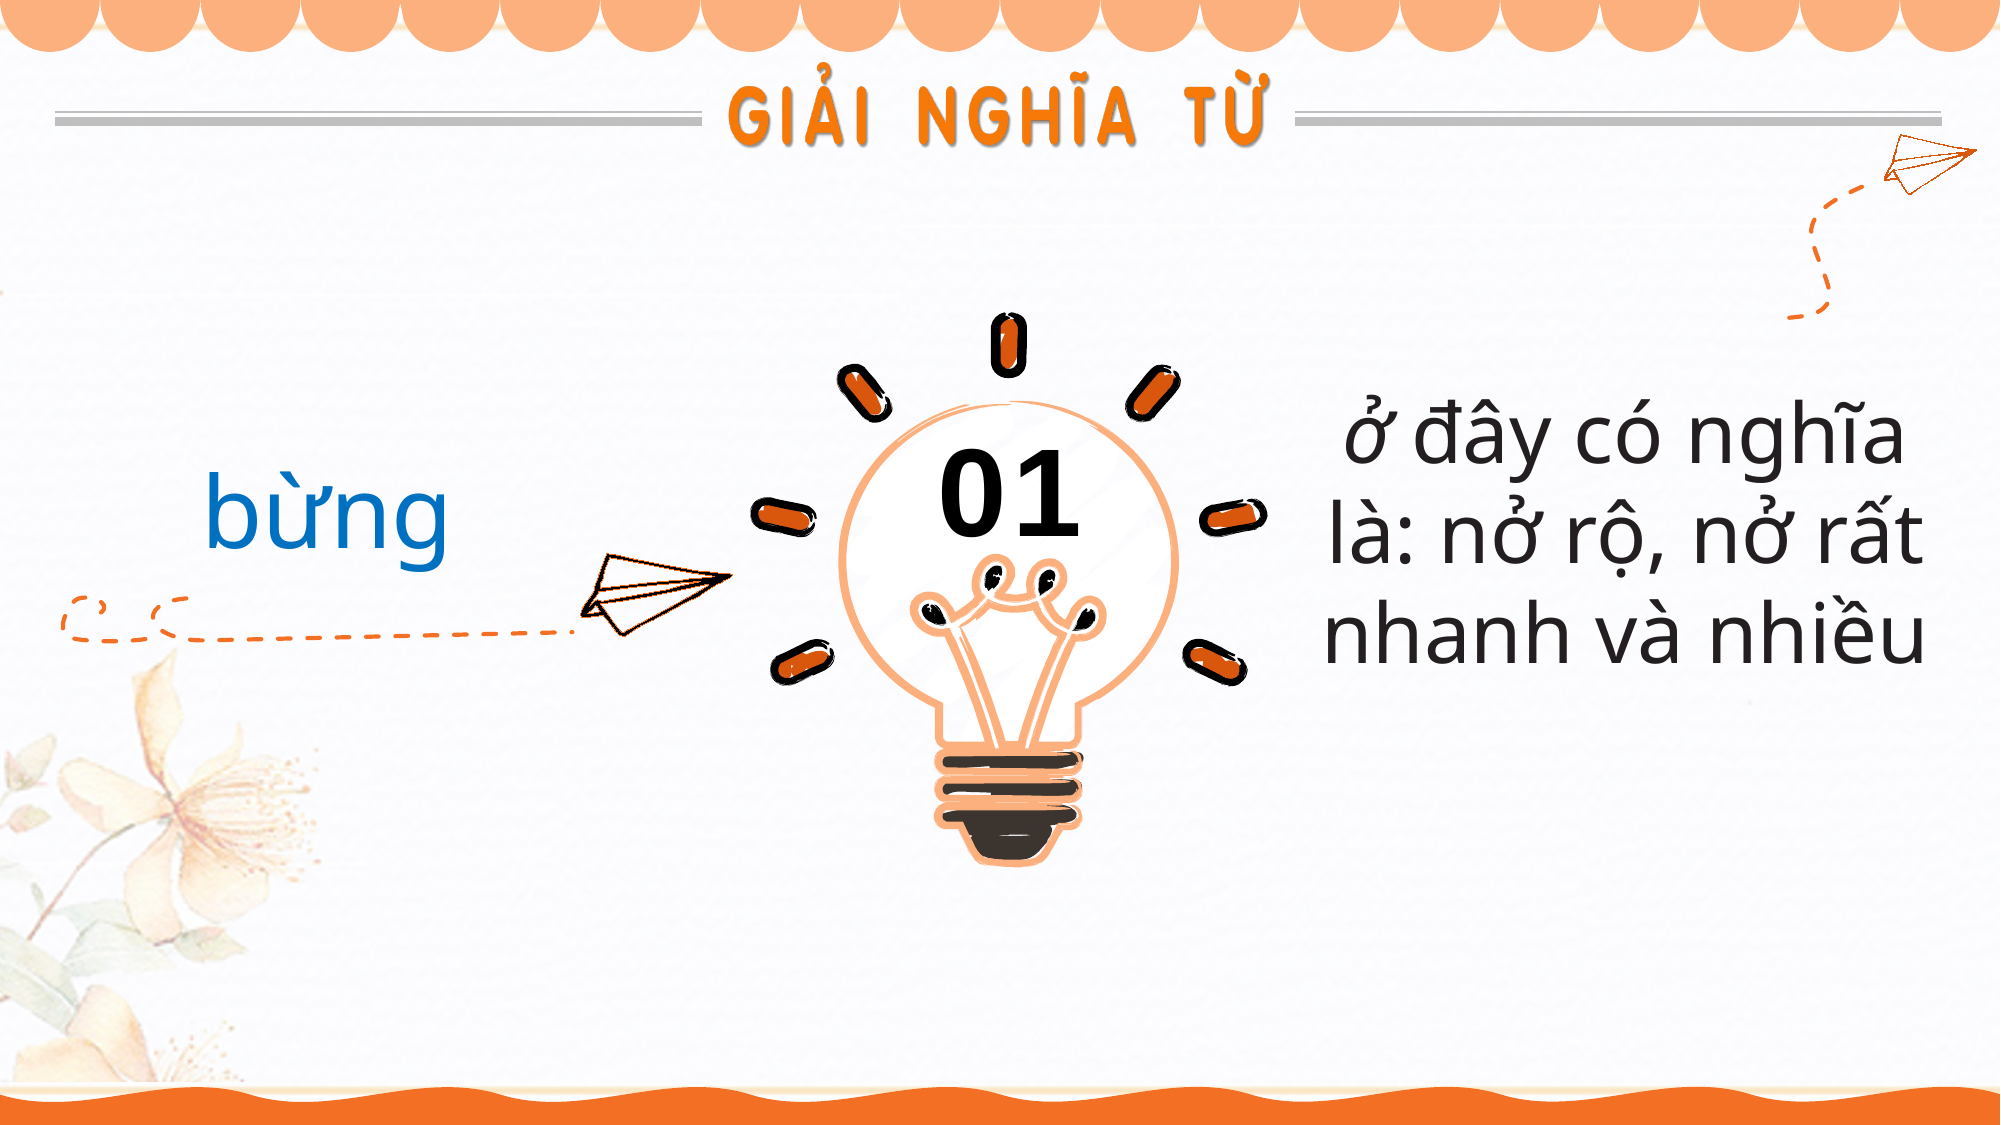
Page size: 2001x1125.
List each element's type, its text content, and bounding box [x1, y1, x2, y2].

text_box bừng [26, 441, 629, 576]
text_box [749, 313, 1268, 868]
picture [691, 37, 1305, 213]
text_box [62, 553, 733, 642]
text_box [1883, 133, 1978, 196]
text_box ở đây có nghĩa là: nở rộ, nở rất nhanh và nhiều [1277, 372, 1974, 688]
text_box [1784, 185, 1863, 320]
